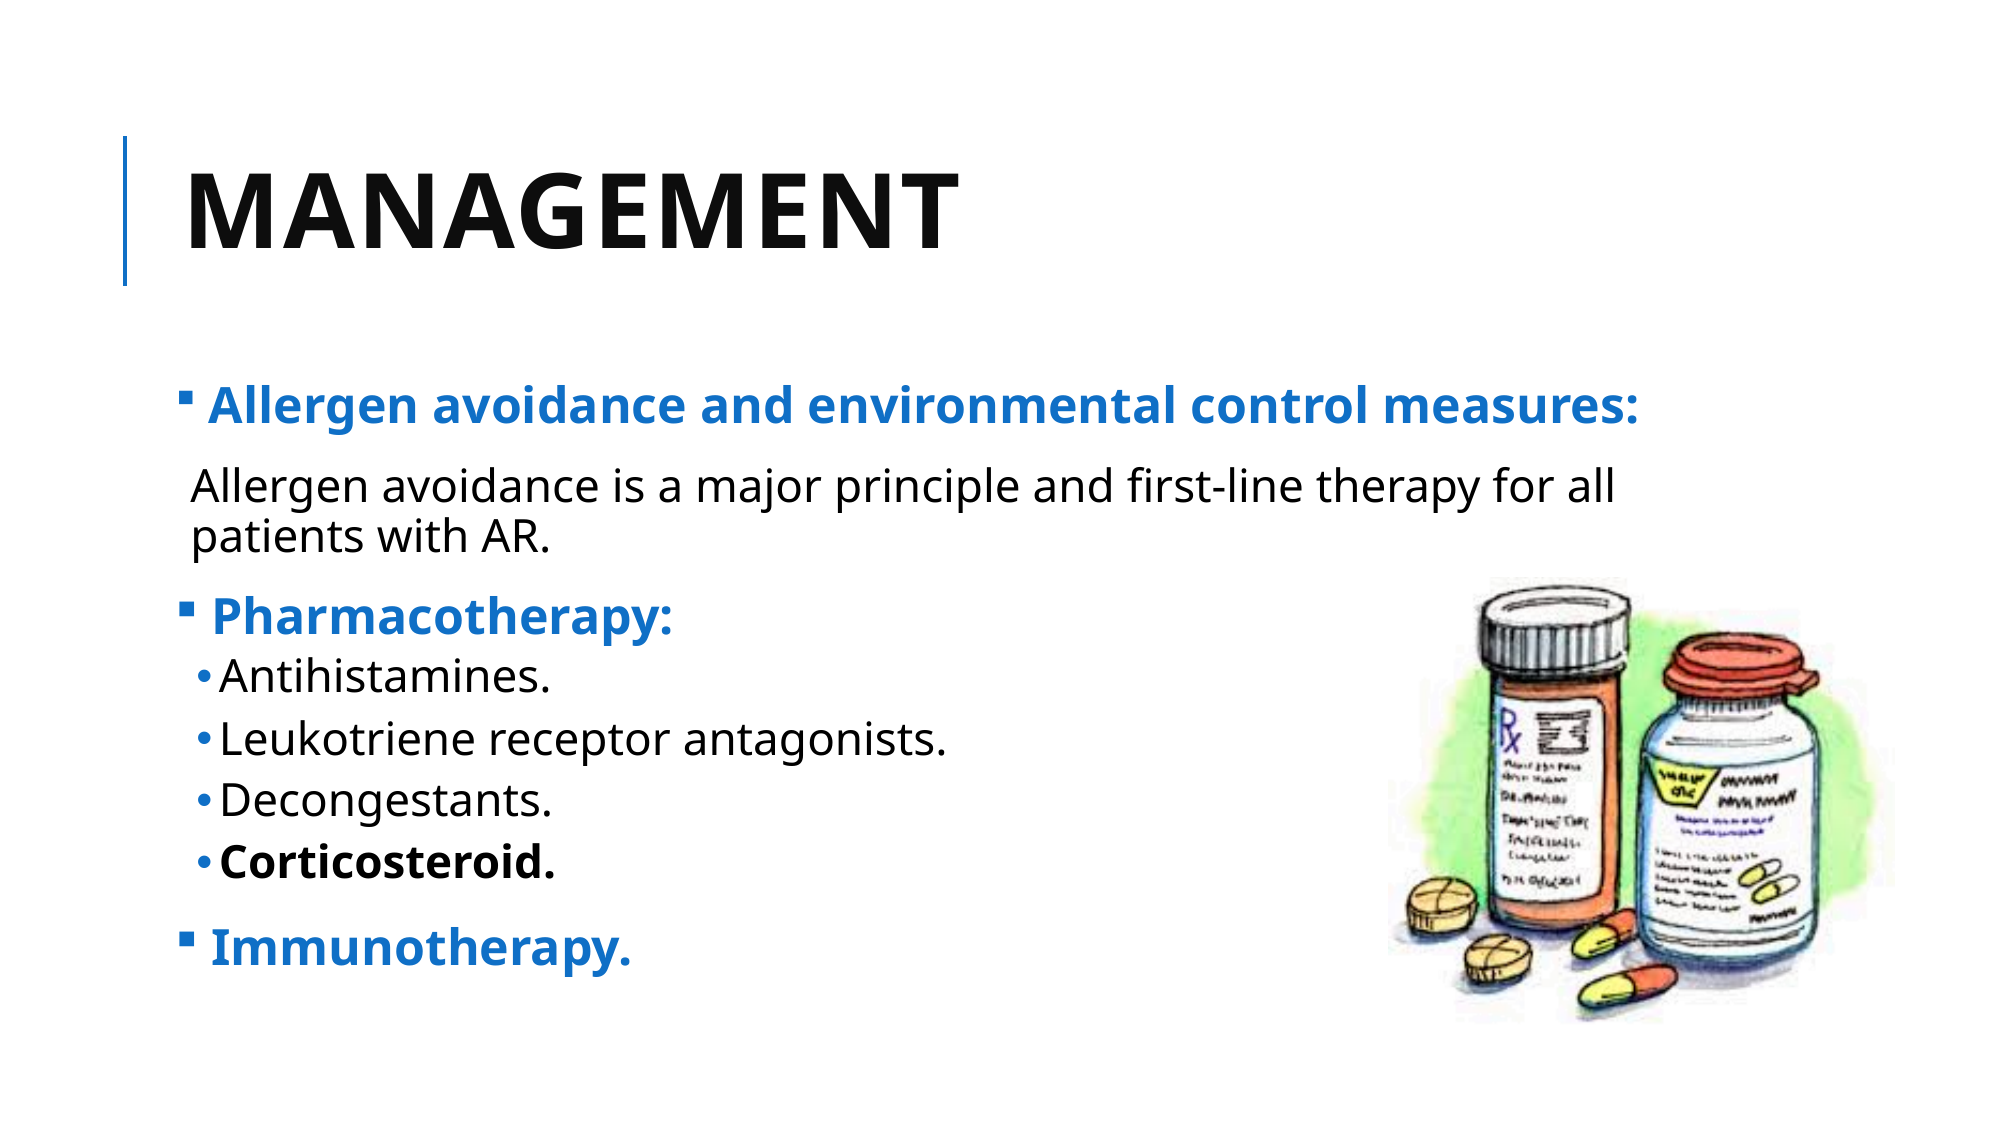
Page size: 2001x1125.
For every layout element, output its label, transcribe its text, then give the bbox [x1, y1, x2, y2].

list Allergen avoidance and environmental control measures: Allergen avoidance is a major principle and first-line therapy for all patients with AR. Pharmacotherapy: Antihistamines. Leukotriene receptor antagonists. Decongestants. Corticosteroid. Immunotherapy. [168, 372, 1763, 1033]
picture [1387, 577, 1895, 1033]
title management [168, 96, 1763, 342]
